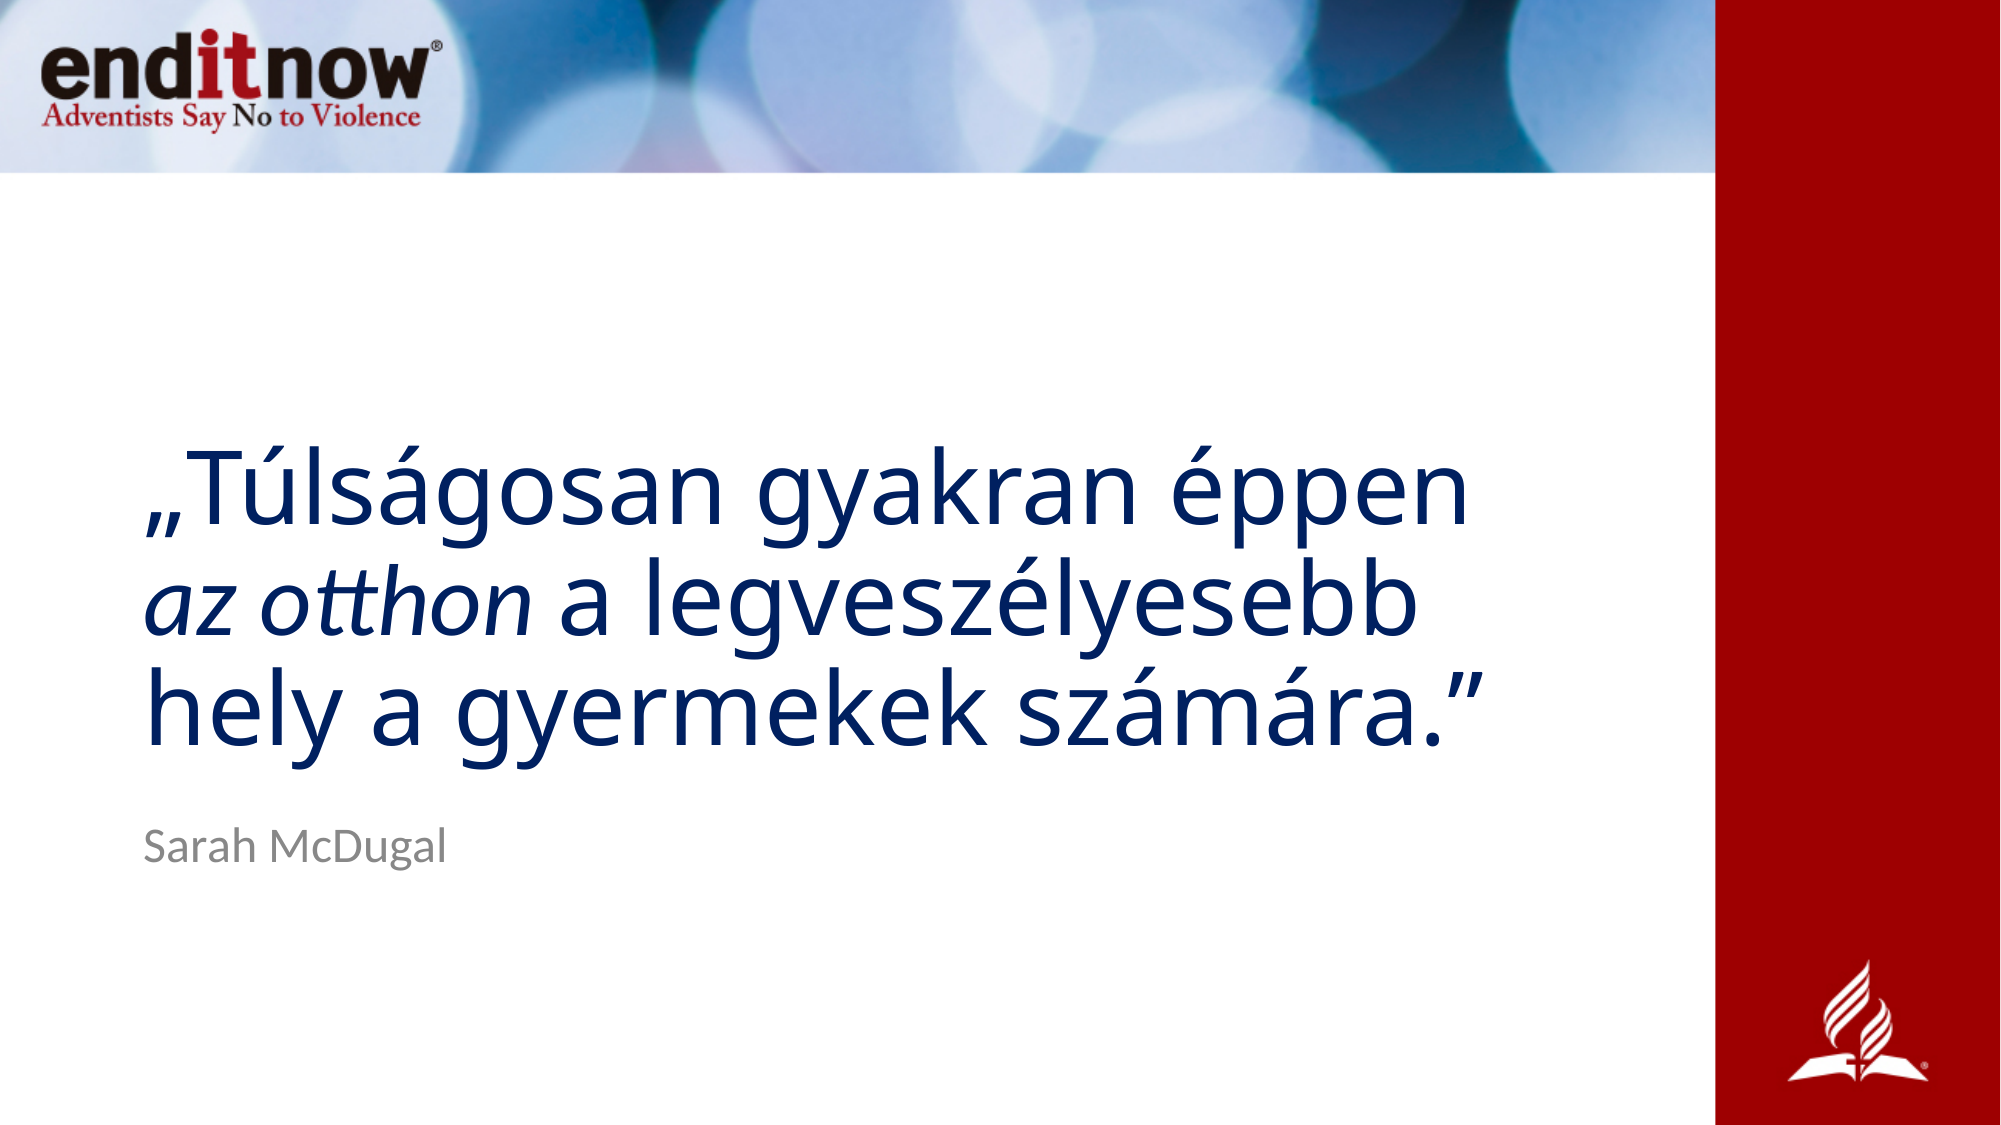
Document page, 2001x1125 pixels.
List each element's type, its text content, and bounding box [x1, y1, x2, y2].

title „Túlságosan gyakran éppen az otthon a legveszélyesebb hely a gyermekek számára.” [135, 349, 1522, 776]
list Sarah McDugal [135, 811, 778, 922]
picture [0, 0, 2001, 1125]
